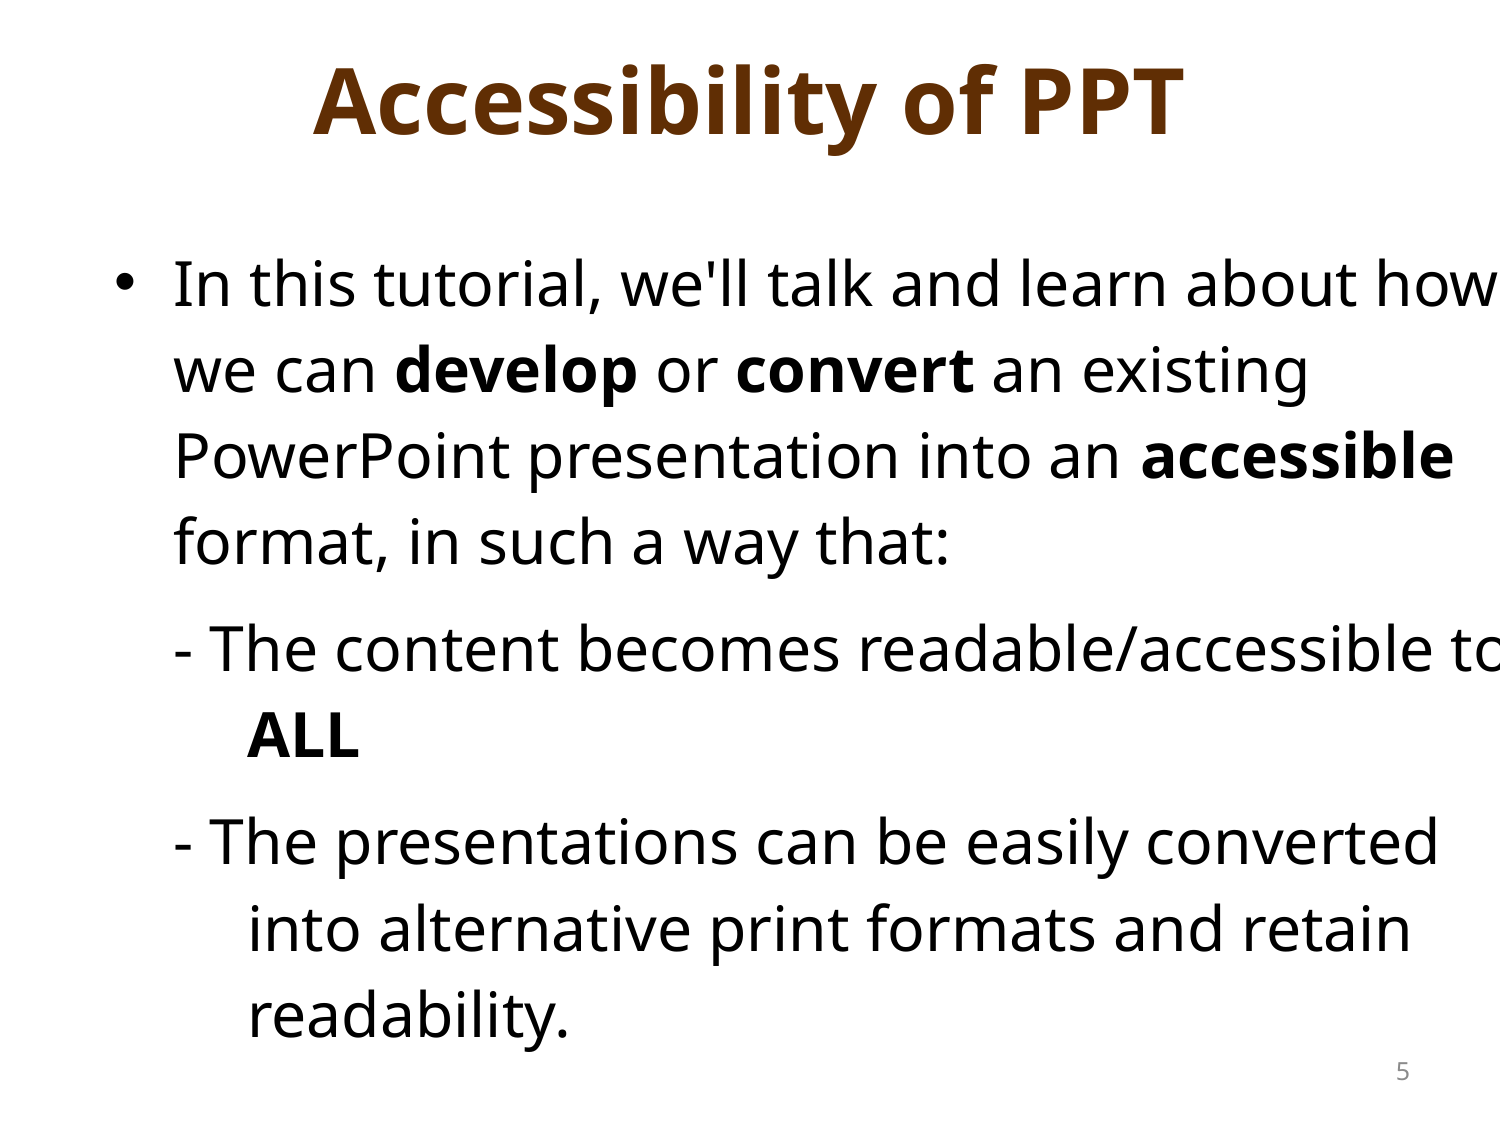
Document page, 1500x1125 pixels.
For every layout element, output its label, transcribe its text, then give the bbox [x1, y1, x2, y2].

list In this tutorial, we'll talk and learn about how we can develop or convert an existing PowerPoint presentation into an accessible format, in such a way that: - The content becomes readable/accessible to ALL - The presentations can be easily converted into alternative print formats and retain readability. [99, 224, 1500, 1063]
title Accessibility of PPT [75, 3, 1425, 192]
slide_number 5 [1074, 1042, 1425, 1103]
